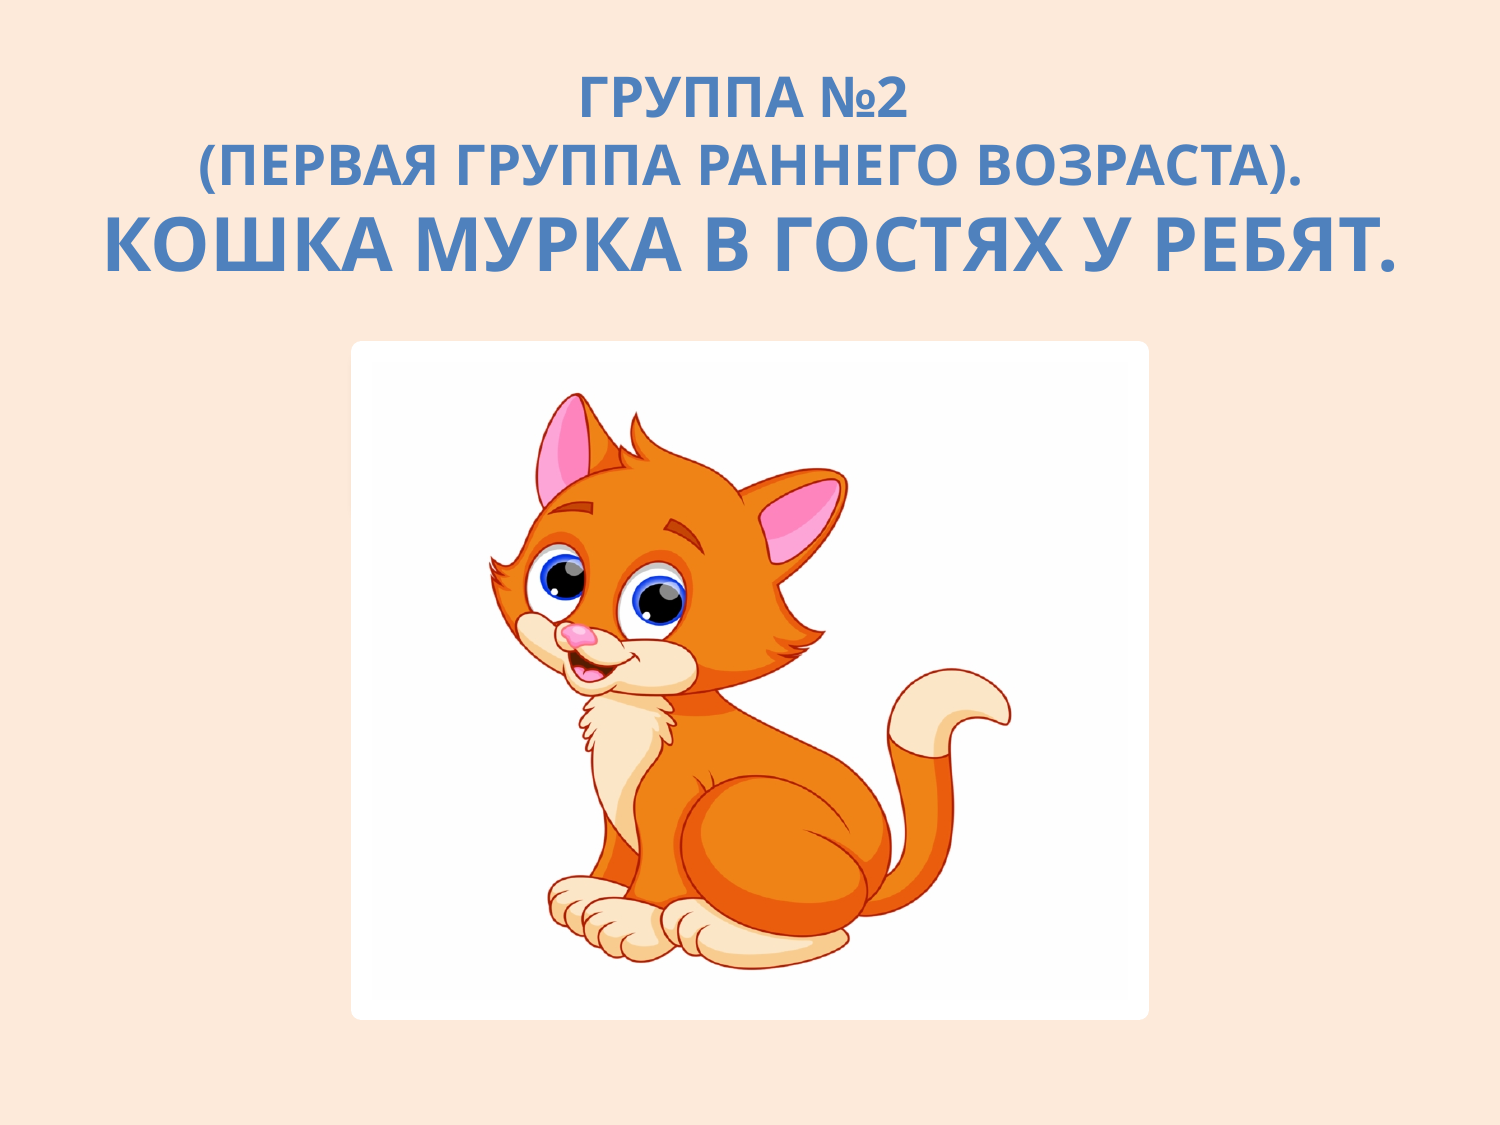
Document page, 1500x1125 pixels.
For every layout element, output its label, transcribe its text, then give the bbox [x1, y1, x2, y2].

picture [371, 361, 1129, 1000]
title Группа №2 (Первая группа раннего возраста). Кошка Мурка в гостях у ребят. [76, 44, 1426, 303]
